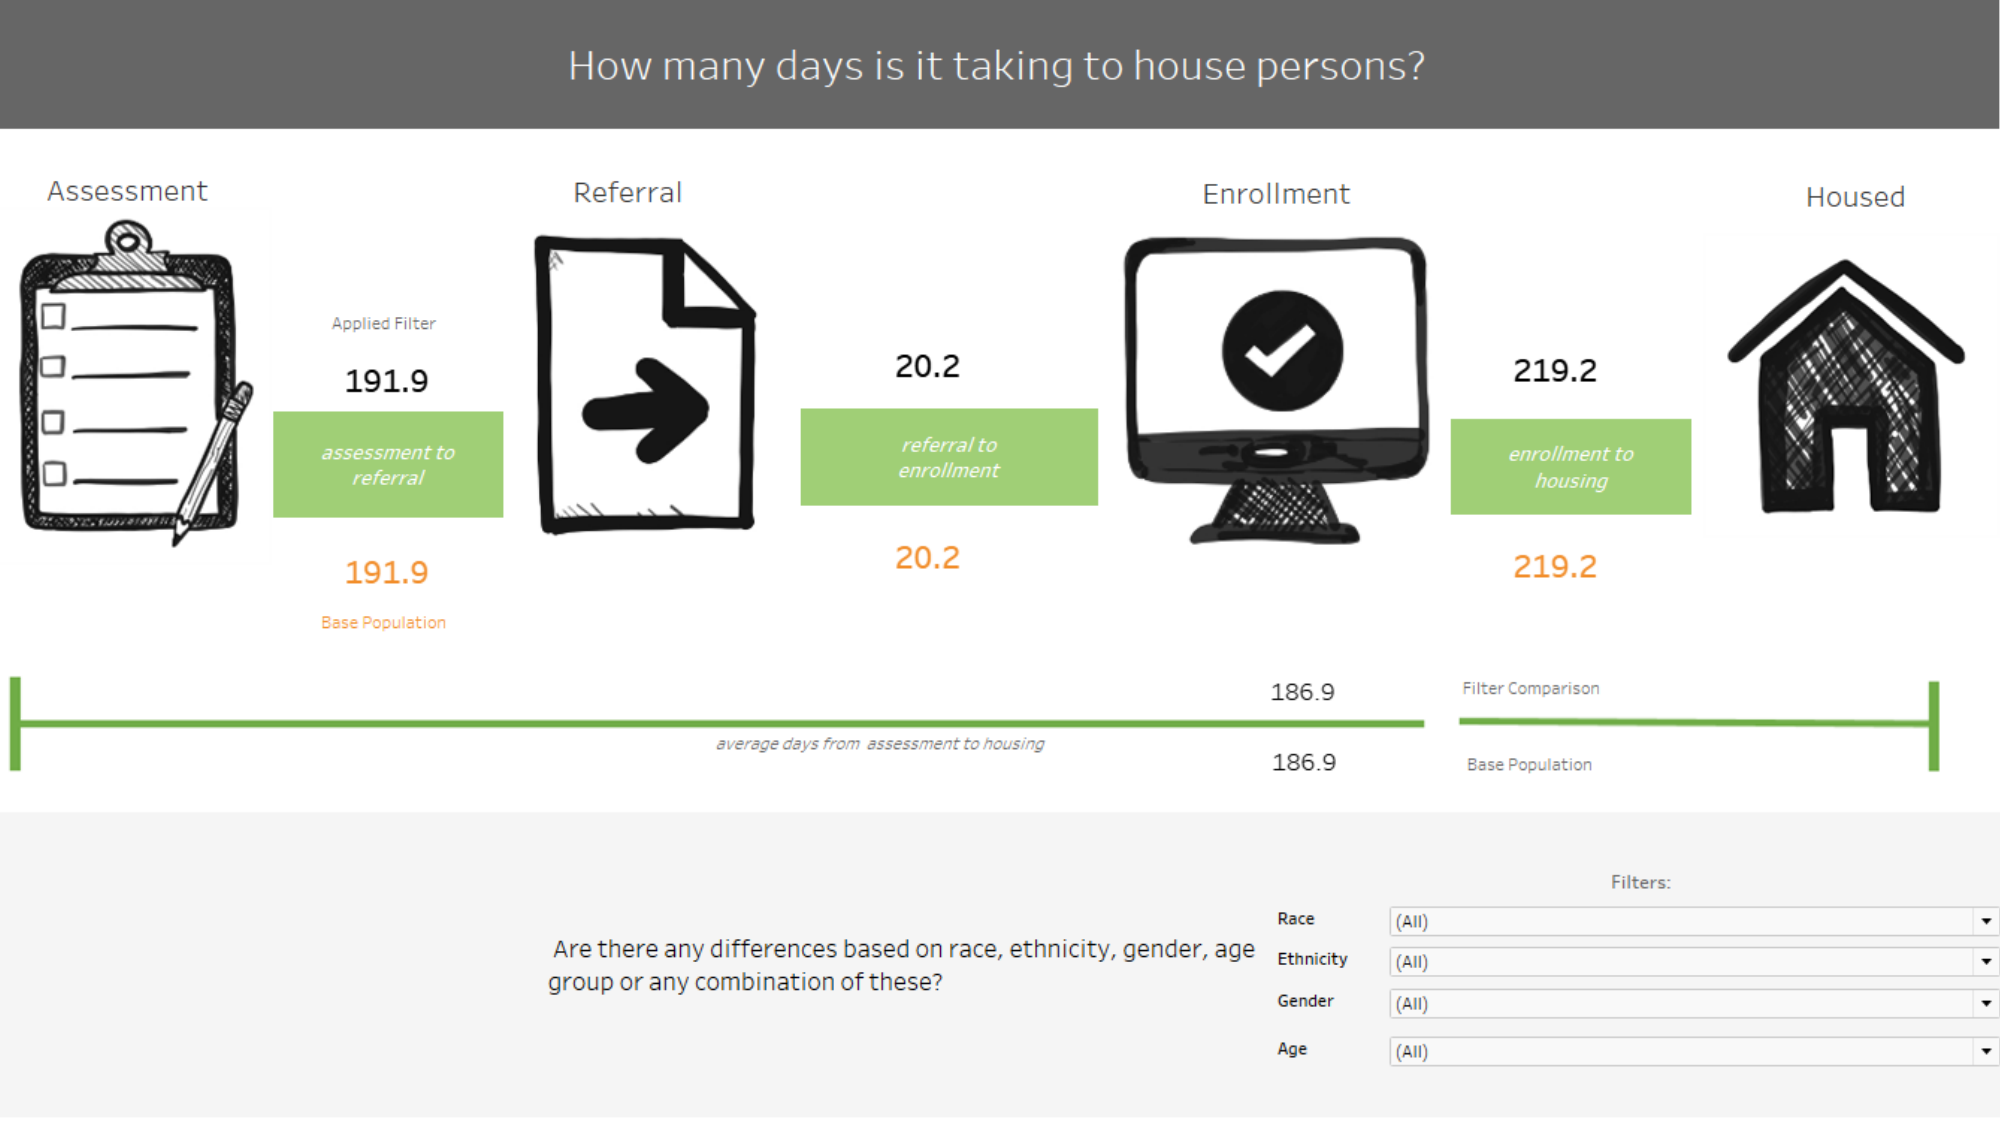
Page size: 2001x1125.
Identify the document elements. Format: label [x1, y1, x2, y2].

list [0, 0, 2000, 1125]
